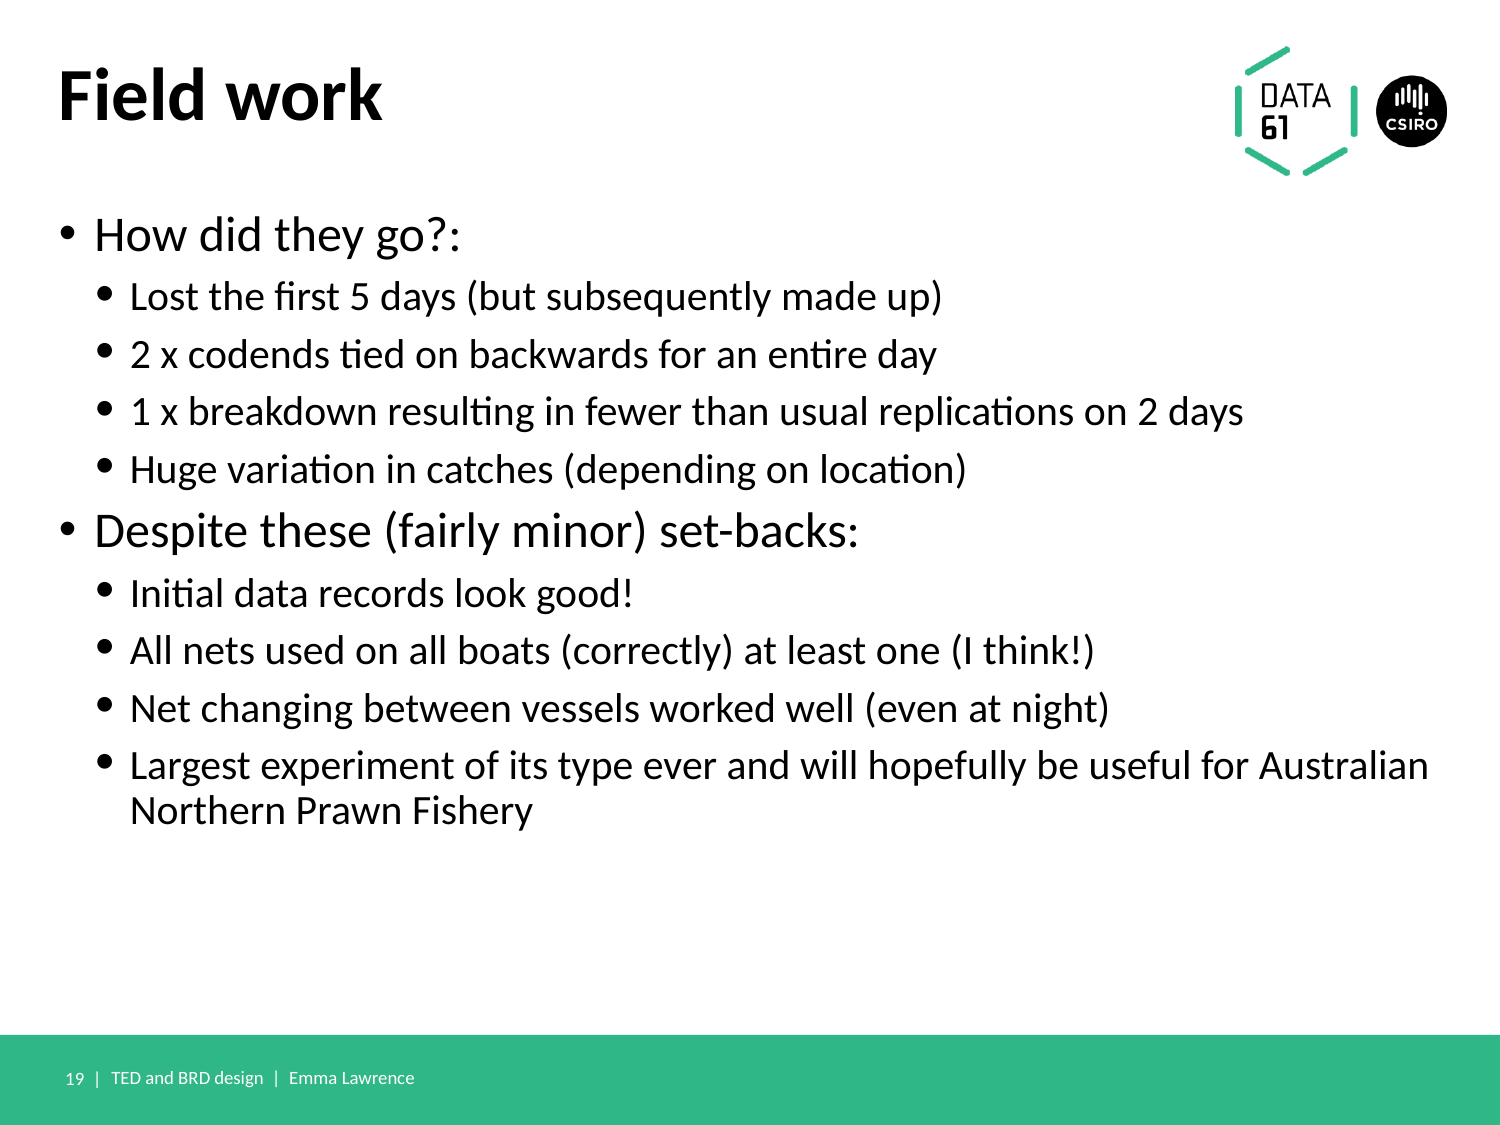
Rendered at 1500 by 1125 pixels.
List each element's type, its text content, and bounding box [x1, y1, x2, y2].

title Field work [58, 45, 1211, 185]
footer TED and BRD design | Emma Lawrence [111, 1067, 1110, 1088]
slide_number 19 | [54, 1067, 102, 1088]
list How did they go?: Lost the first 5 days (but subsequently made up) 2 x codends tied on backwards for an entire day 1 x breakdown resulting in fewer than usual replications on 2 days Huge variation in catches (depending on location) Despite these (fairly minor) set-backs: Initial data records look good! All nets used on all boats (correctly) at least one (I think!) Net changing between vessels worked well (even at night) Largest experiment of its type ever and will hopefully be useful for Australian Northern Prawn Fishery [58, 208, 1447, 959]
picture [1235, 46, 1447, 176]
